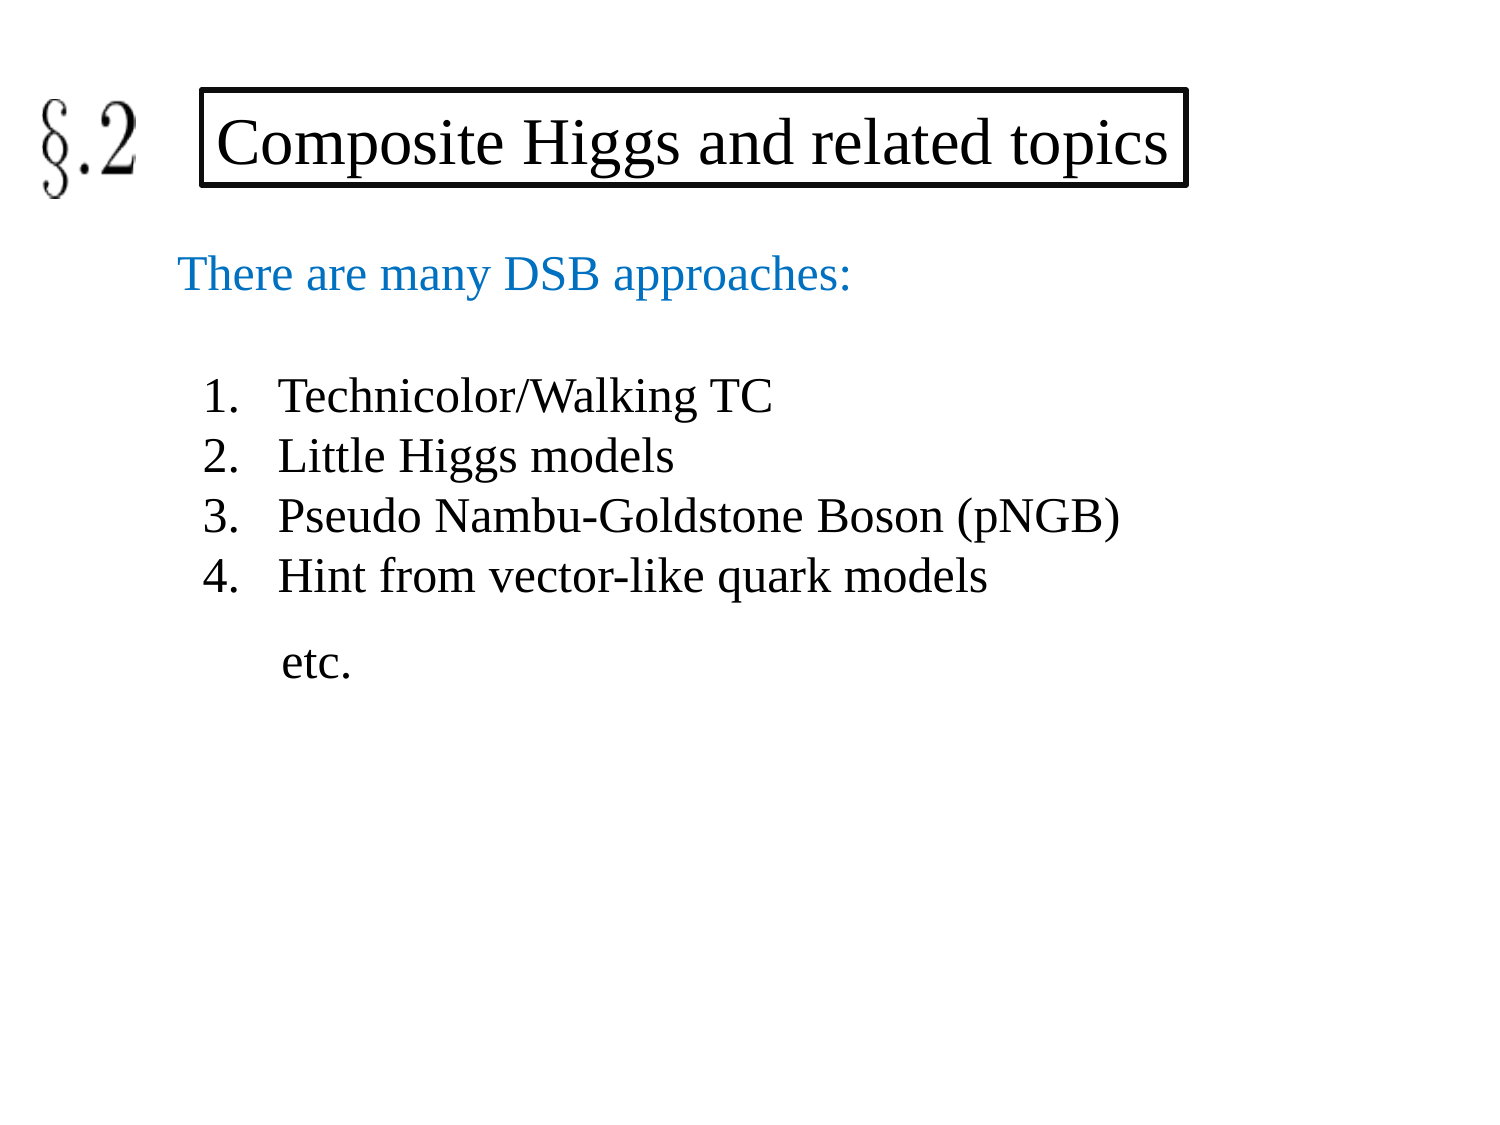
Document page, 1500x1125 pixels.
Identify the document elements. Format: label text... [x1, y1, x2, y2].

text_box There are many DSB approaches: [162, 232, 868, 308]
text_box Technicolor/Walking TC Little Higgs models Pseudo Nambu-Goldstone Boson (pNGB) Hint from vector-like quark models [187, 354, 1136, 610]
text_box etc. [254, 621, 368, 696]
text_box Composite Higgs and related topics [201, 90, 1187, 185]
picture [41, 99, 136, 199]
